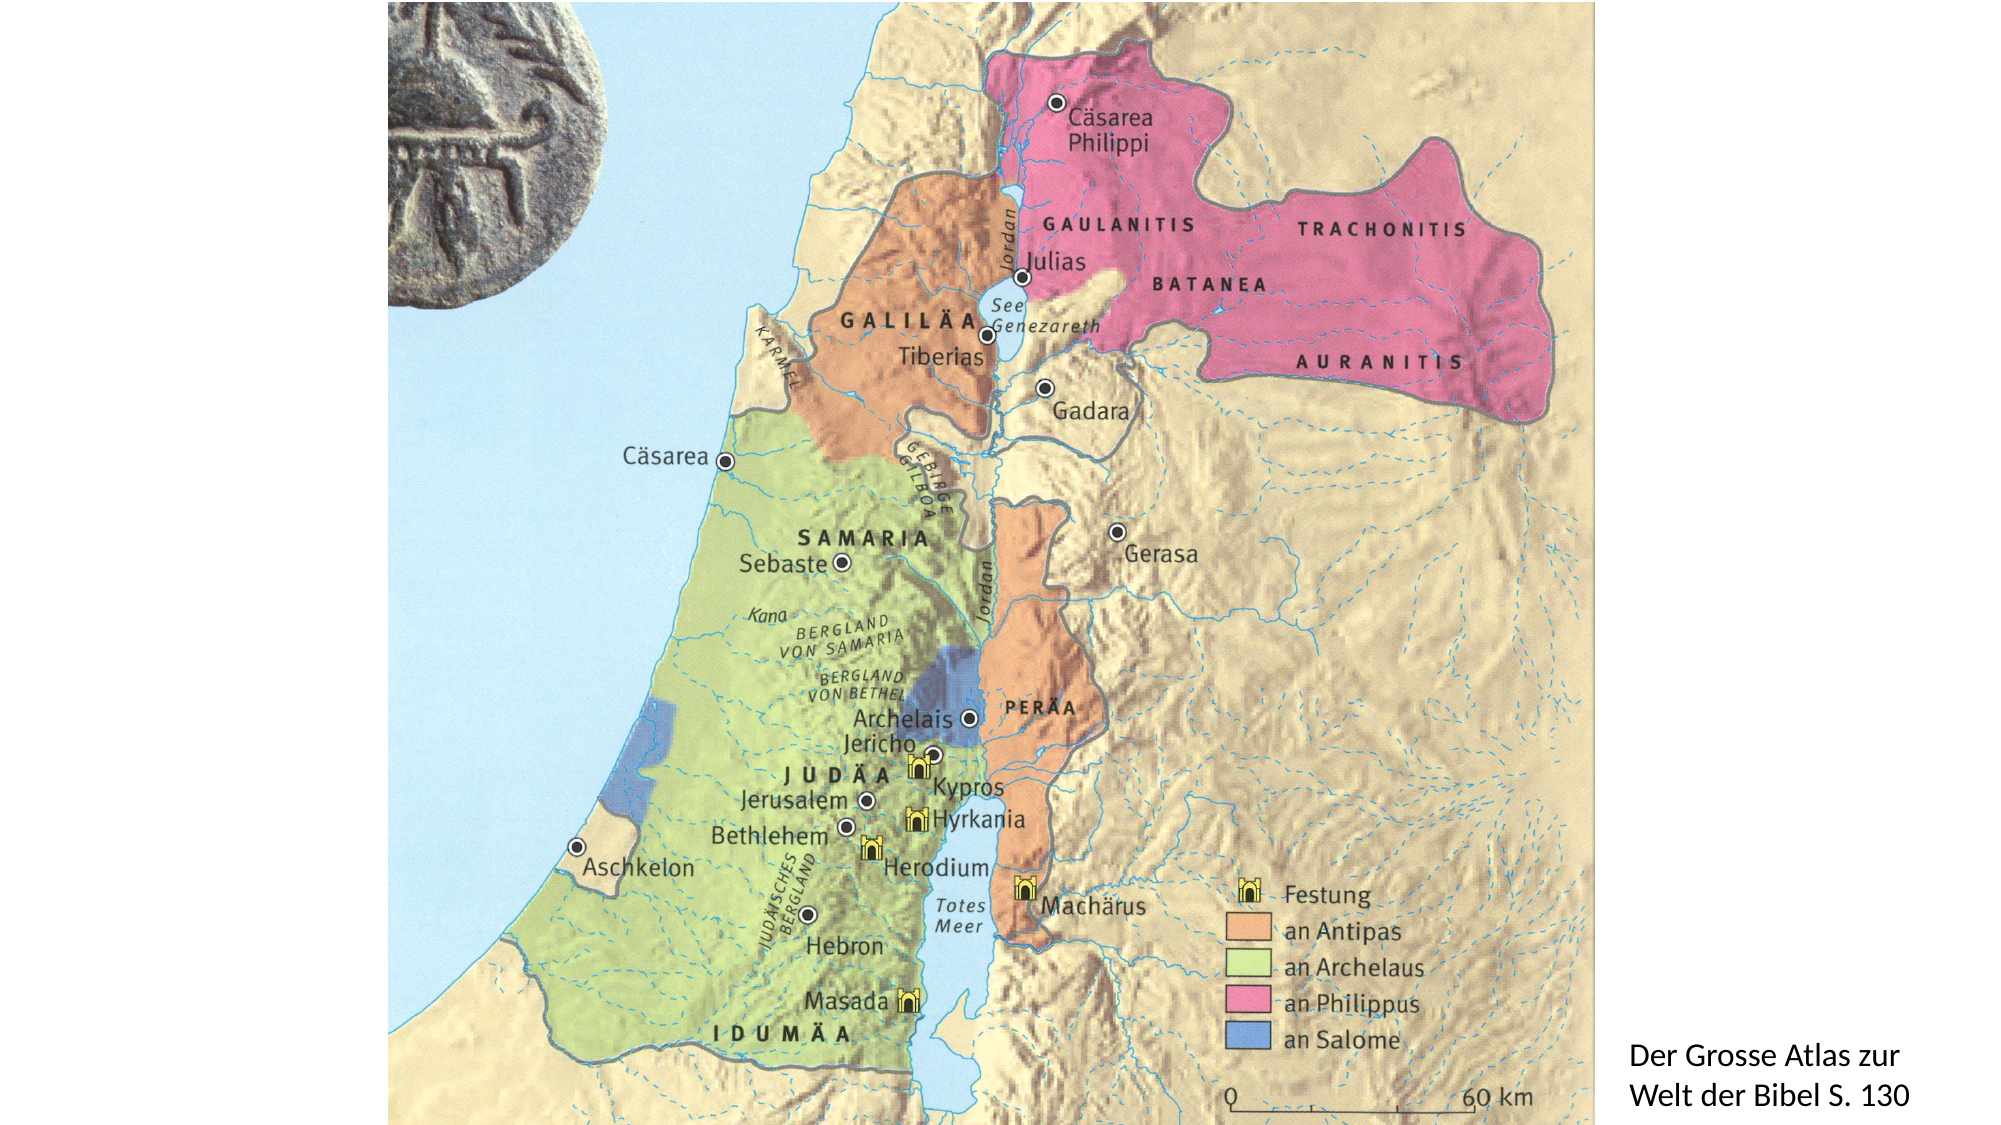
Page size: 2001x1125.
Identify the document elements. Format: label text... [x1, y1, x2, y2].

picture [388, 2, 1595, 1125]
text_box Der Grosse Atlas zur Welt der Bibel S. 130 [1614, 1025, 1926, 1121]
